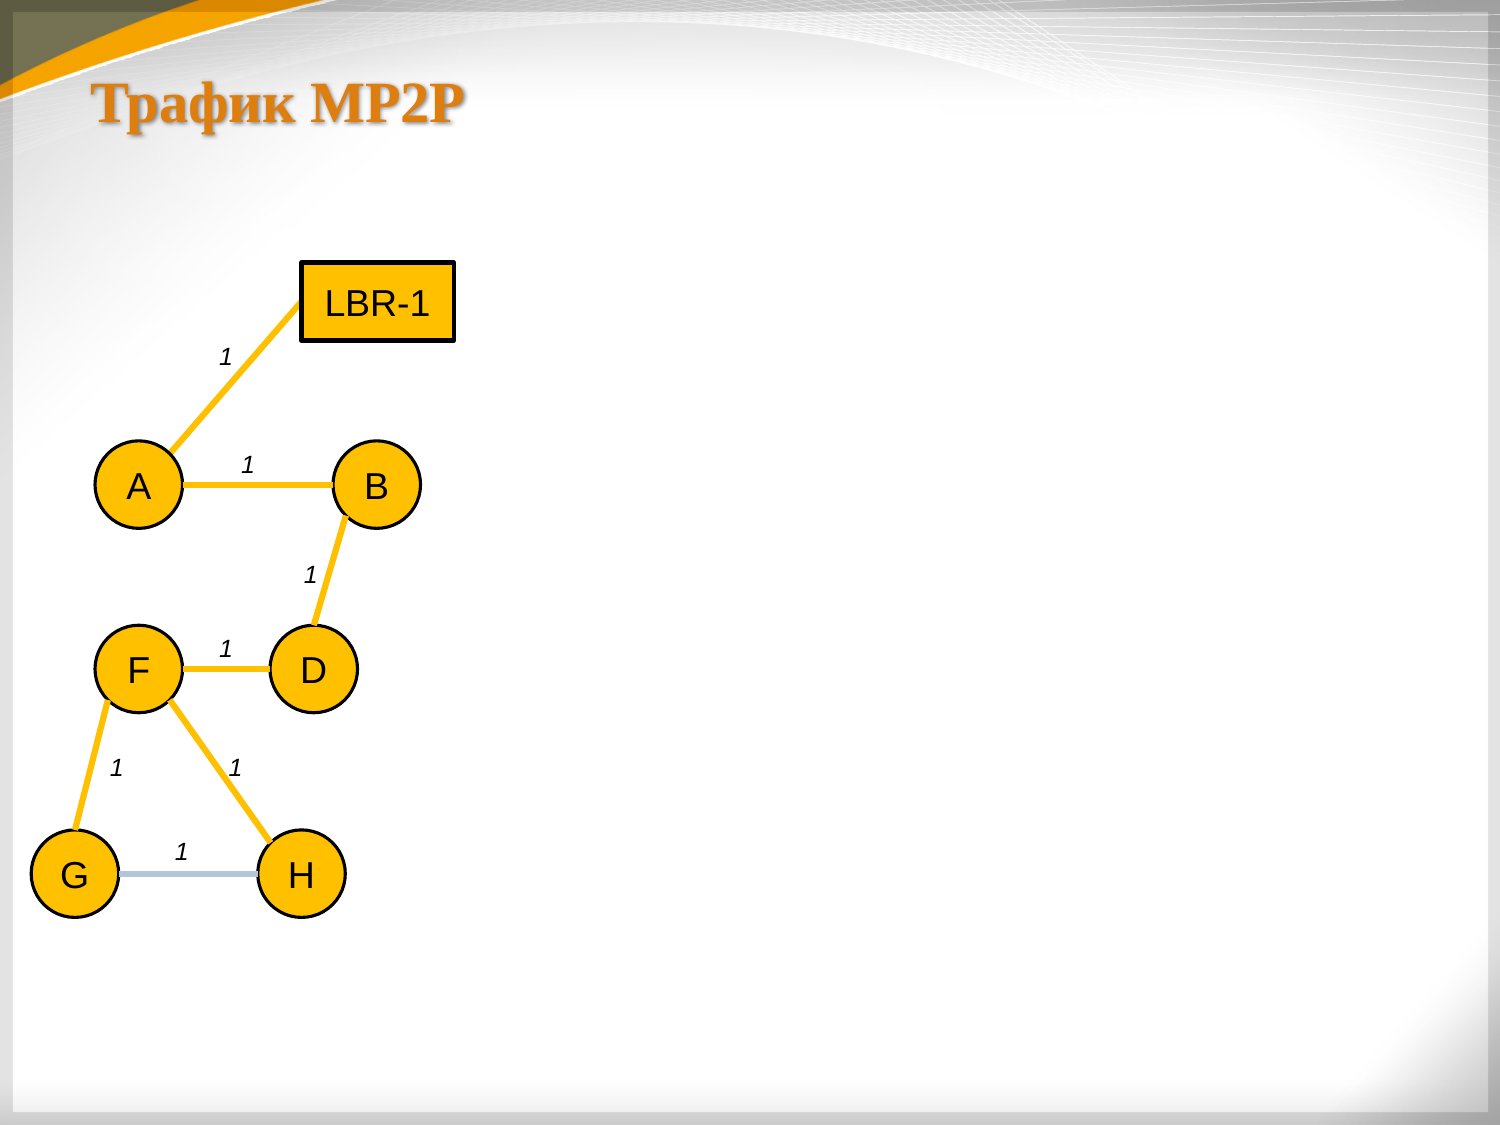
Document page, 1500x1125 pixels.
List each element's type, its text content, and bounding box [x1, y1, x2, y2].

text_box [26, 748, 143, 782]
text_box 1 [204, 625, 249, 668]
text_box 1 [160, 830, 205, 873]
text_box D [270, 625, 358, 713]
picture [0, 0, 1500, 1125]
text_box LBR-1 [299, 260, 456, 343]
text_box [169, 301, 302, 454]
text_box 1 [226, 463, 271, 483]
text_box H [257, 829, 346, 918]
title Трафик MP2P [75, 26, 1463, 172]
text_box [274, 554, 385, 587]
text_box A [95, 440, 183, 529]
text_box G [31, 830, 119, 918]
text_box F [95, 625, 183, 713]
text_box B [333, 440, 421, 529]
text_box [148, 720, 292, 822]
